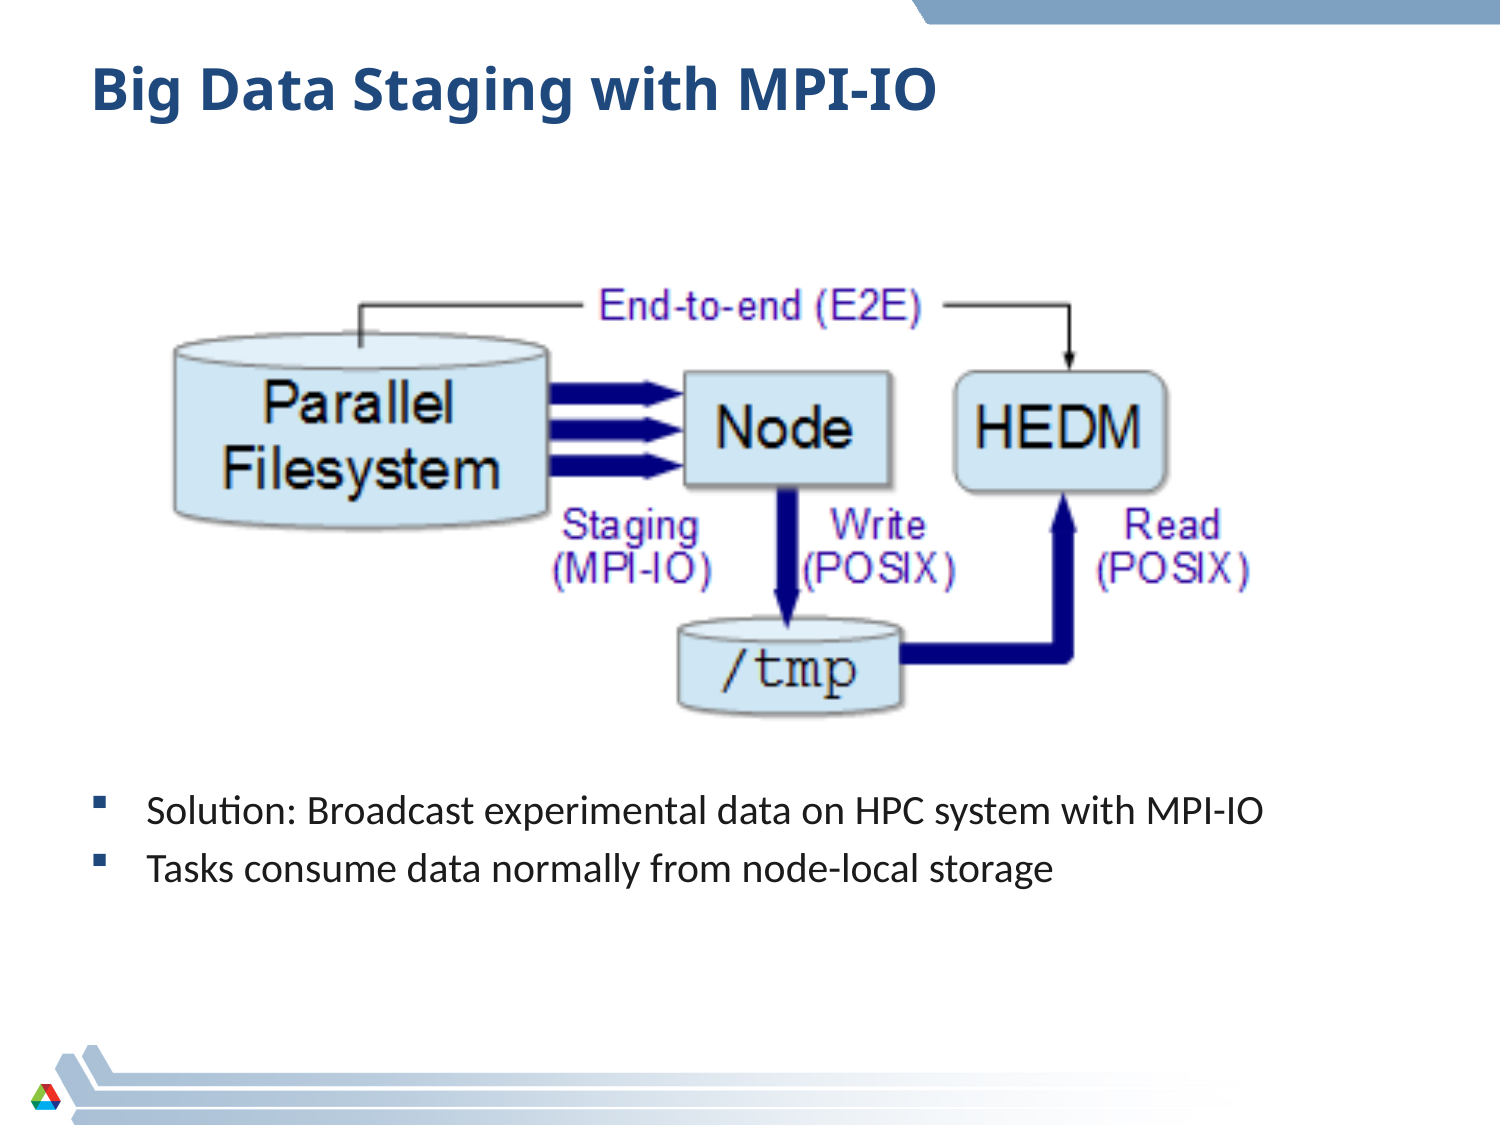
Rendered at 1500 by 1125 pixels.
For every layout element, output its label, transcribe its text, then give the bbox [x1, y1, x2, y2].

picture [162, 274, 1273, 726]
title Big Data Staging with MPI-IO [74, 44, 1426, 233]
picture [0, 0, 1500, 26]
list Solution: Broadcast experimental data on HPC system with MPI-IO Tasks consume data normally from node-local storage [74, 774, 1426, 1051]
picture [0, 1037, 1500, 1125]
